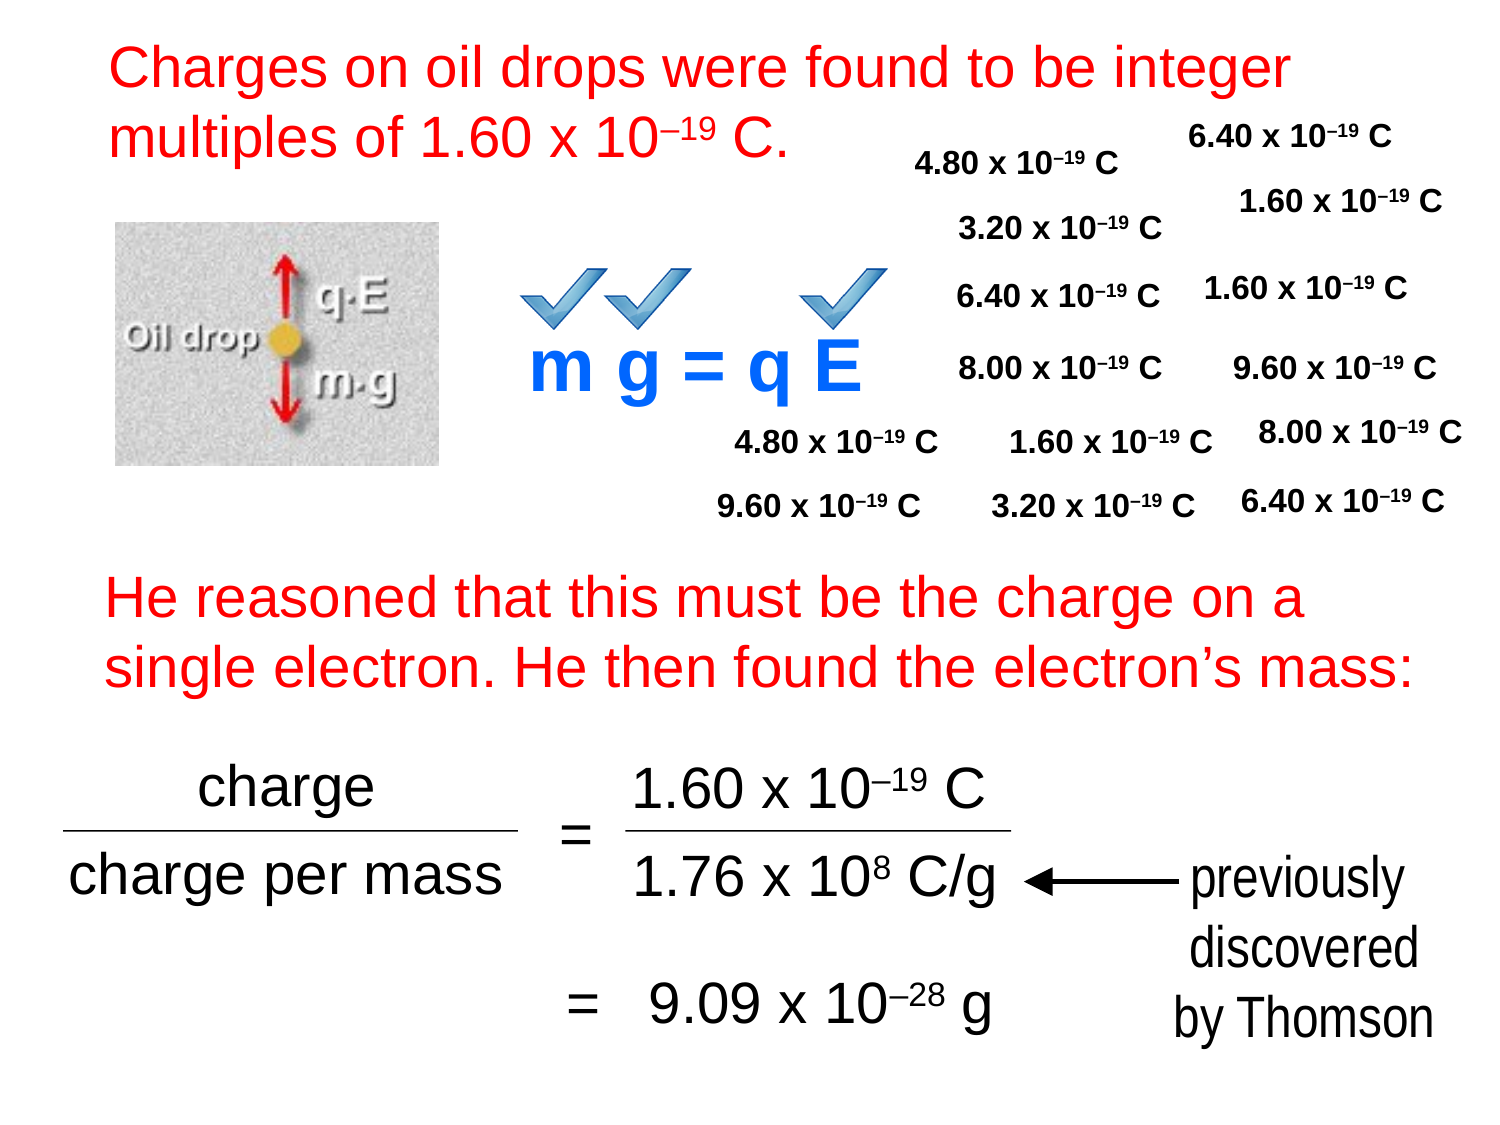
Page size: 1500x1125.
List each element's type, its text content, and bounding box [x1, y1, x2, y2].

text_box 6.40 x 10–19 C [941, 266, 1176, 322]
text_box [1023, 831, 1455, 1059]
text_box 1.60 x 10–19 C [994, 412, 1229, 468]
text_box = [544, 788, 609, 874]
picture [519, 268, 693, 331]
text_box 1.60 x 10–19 C [1224, 171, 1459, 226]
text_box charge per mass [53, 828, 519, 914]
text_box 8.00 x 10–19 C [1243, 403, 1478, 458]
text_box charge [182, 740, 392, 826]
picture [798, 268, 888, 331]
text_box 9.60 x 10–19 C [1218, 338, 1453, 394]
text_box 4.80 x 10–19 C [899, 134, 1134, 189]
text_box 9.60 x 10–19 C [702, 477, 937, 532]
text_box 1.60 x 10–19 C [1189, 259, 1424, 314]
text_box He reasoned that this must be the charge on a single electron. He then found the electron’s mass: [90, 551, 1432, 707]
text_box 3.20 x 10–19 C [976, 477, 1211, 532]
text_box m g = q E [514, 308, 879, 414]
text_box 6.40 x 10–19 C [1173, 107, 1408, 162]
text_box 1.60 x 10–19 C [616, 743, 1002, 828]
text_box 3.20 x 10–19 C [943, 198, 1178, 254]
text_box 4.80 x 10–19 C [719, 412, 954, 468]
text_box 1.76 x 108 C/g [617, 831, 1014, 916]
text_box 6.40 x 10–19 C [1226, 471, 1461, 526]
picture [114, 222, 439, 466]
text_box 8.00 x 10–19 C [943, 338, 1178, 394]
text_box Charges on oil drops were found to be integer multiples of 1.60 x 10–19 C. [93, 21, 1310, 177]
text_box = 9.09 x 10–28 g [551, 957, 1010, 1043]
